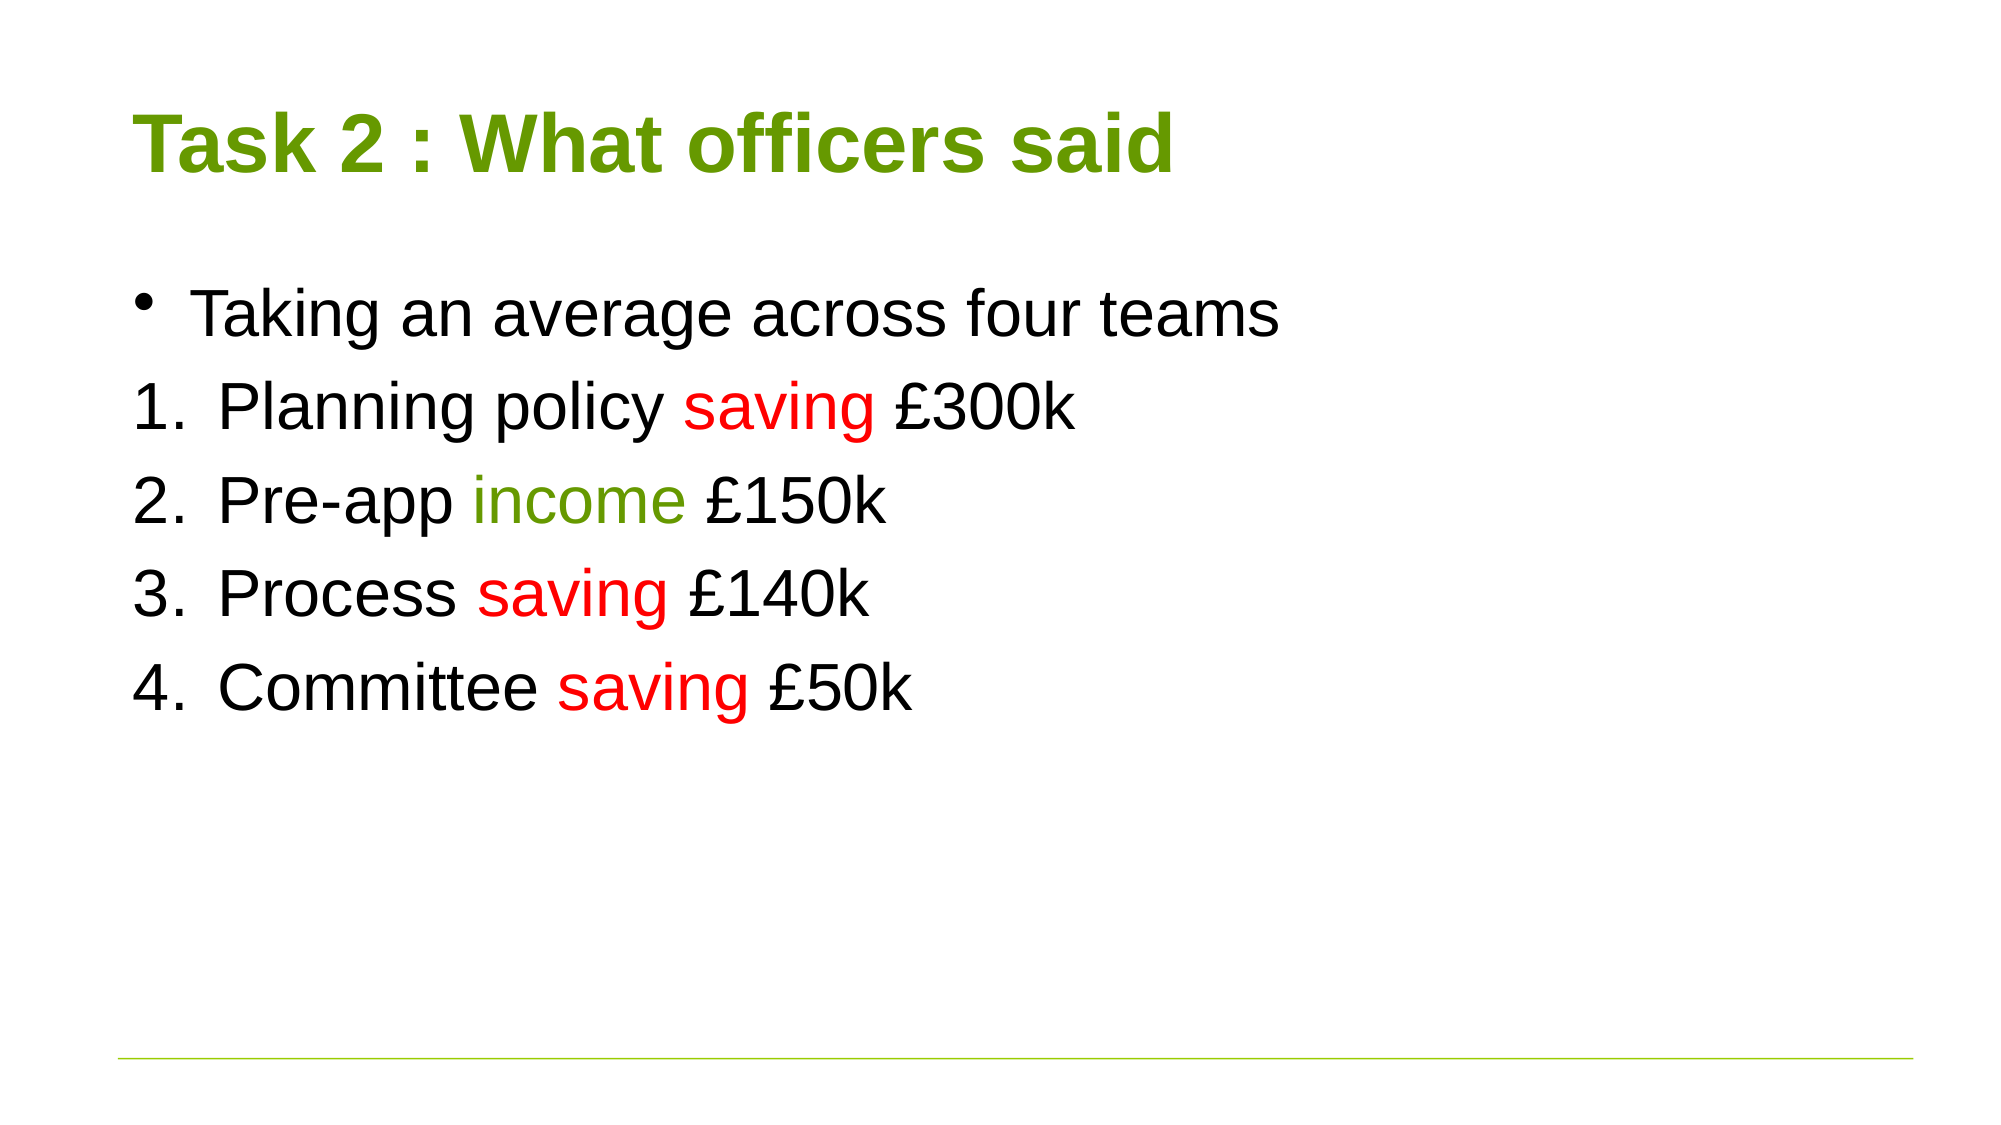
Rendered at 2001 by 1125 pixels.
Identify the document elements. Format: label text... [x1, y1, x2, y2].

title Task 2 : What officers said [117, 45, 1918, 233]
list Taking an average across four teams Planning policy saving £300k Pre-app income £150k Process saving £140k Committee saving £50k [117, 262, 1918, 1005]
